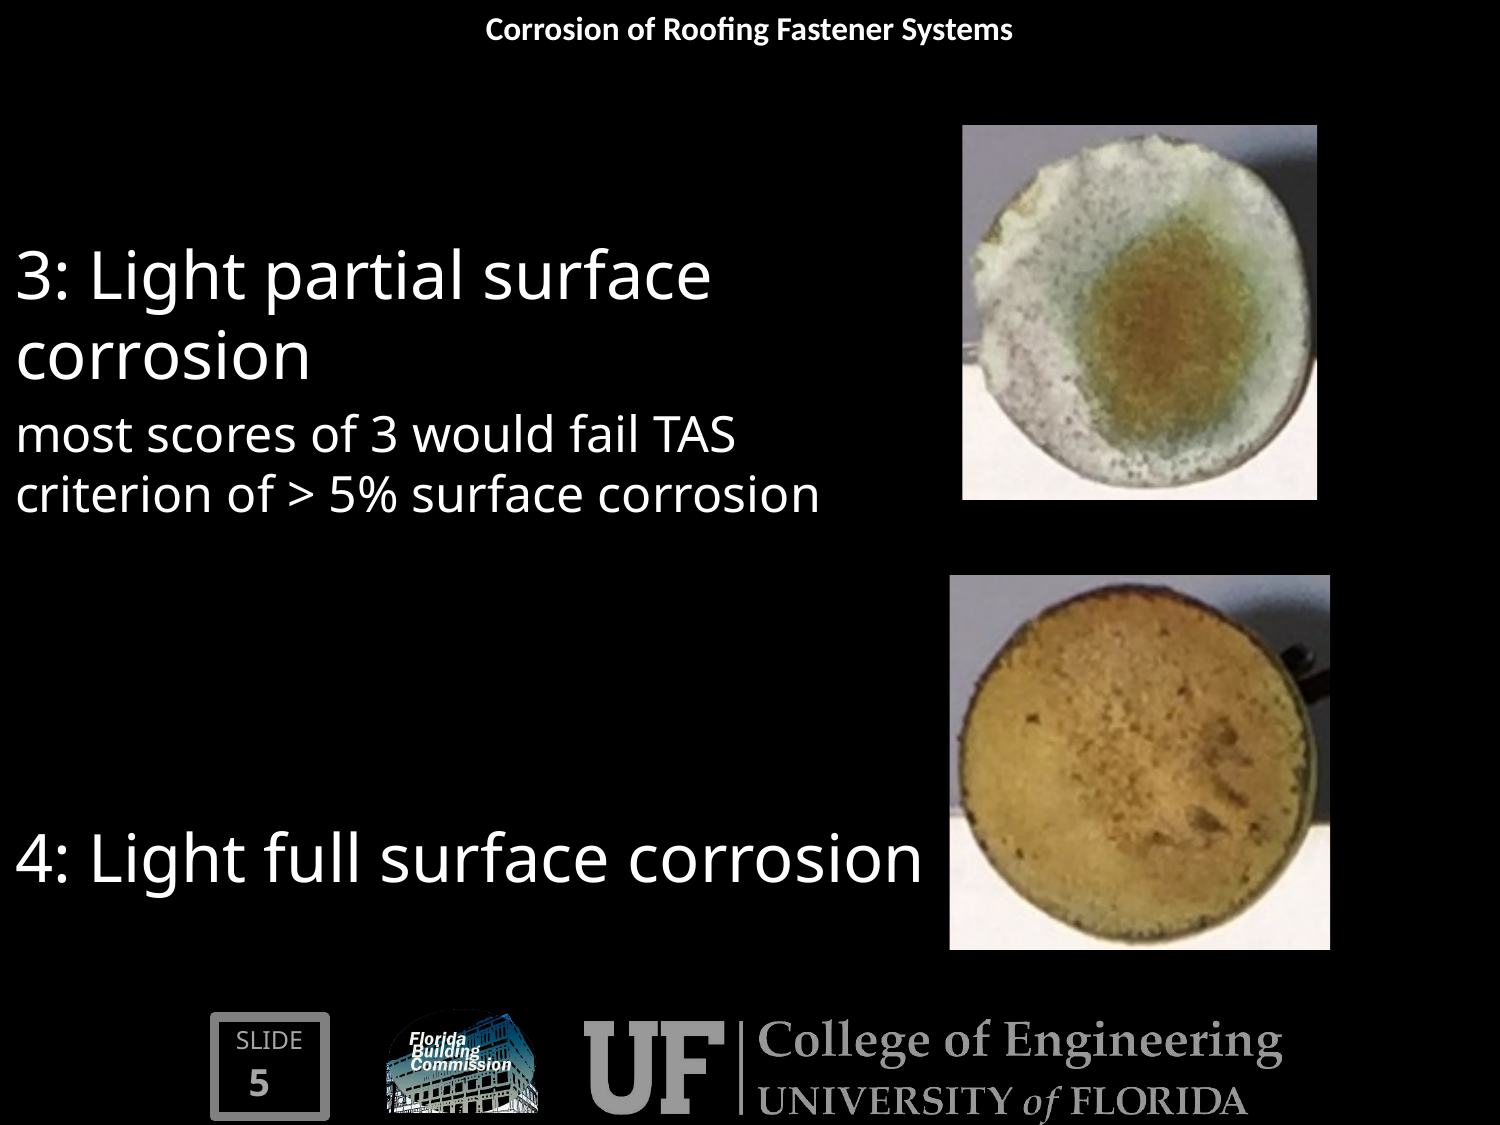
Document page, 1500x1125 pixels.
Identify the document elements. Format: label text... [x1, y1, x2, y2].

picture [385, 1008, 538, 1113]
picture [962, 124, 1318, 501]
list 3: Light partial surface corrosion most scores of 3 would fail TAS criterion of > 5% surface corrosion 4: Light full surface corrosion [0, 224, 950, 988]
picture [949, 574, 1331, 951]
